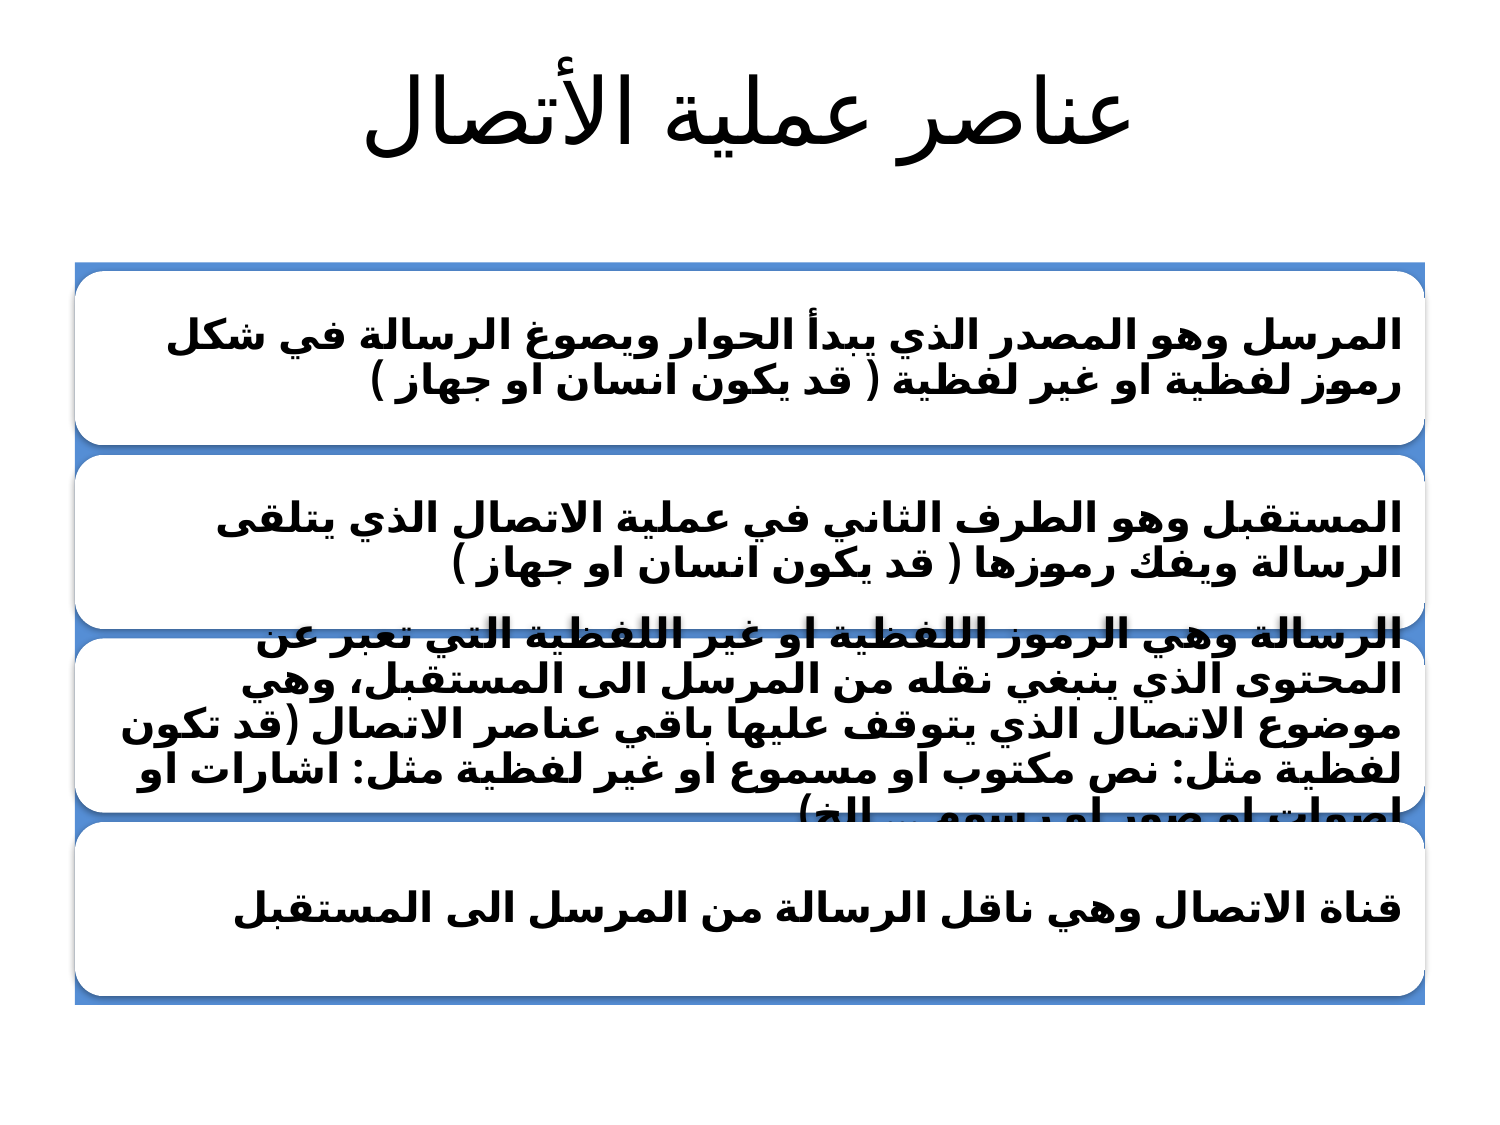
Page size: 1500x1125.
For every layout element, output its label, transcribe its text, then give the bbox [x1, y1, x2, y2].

text_box عناصر عملية الأتصال [74, 45, 1425, 233]
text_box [74, 262, 1426, 1006]
